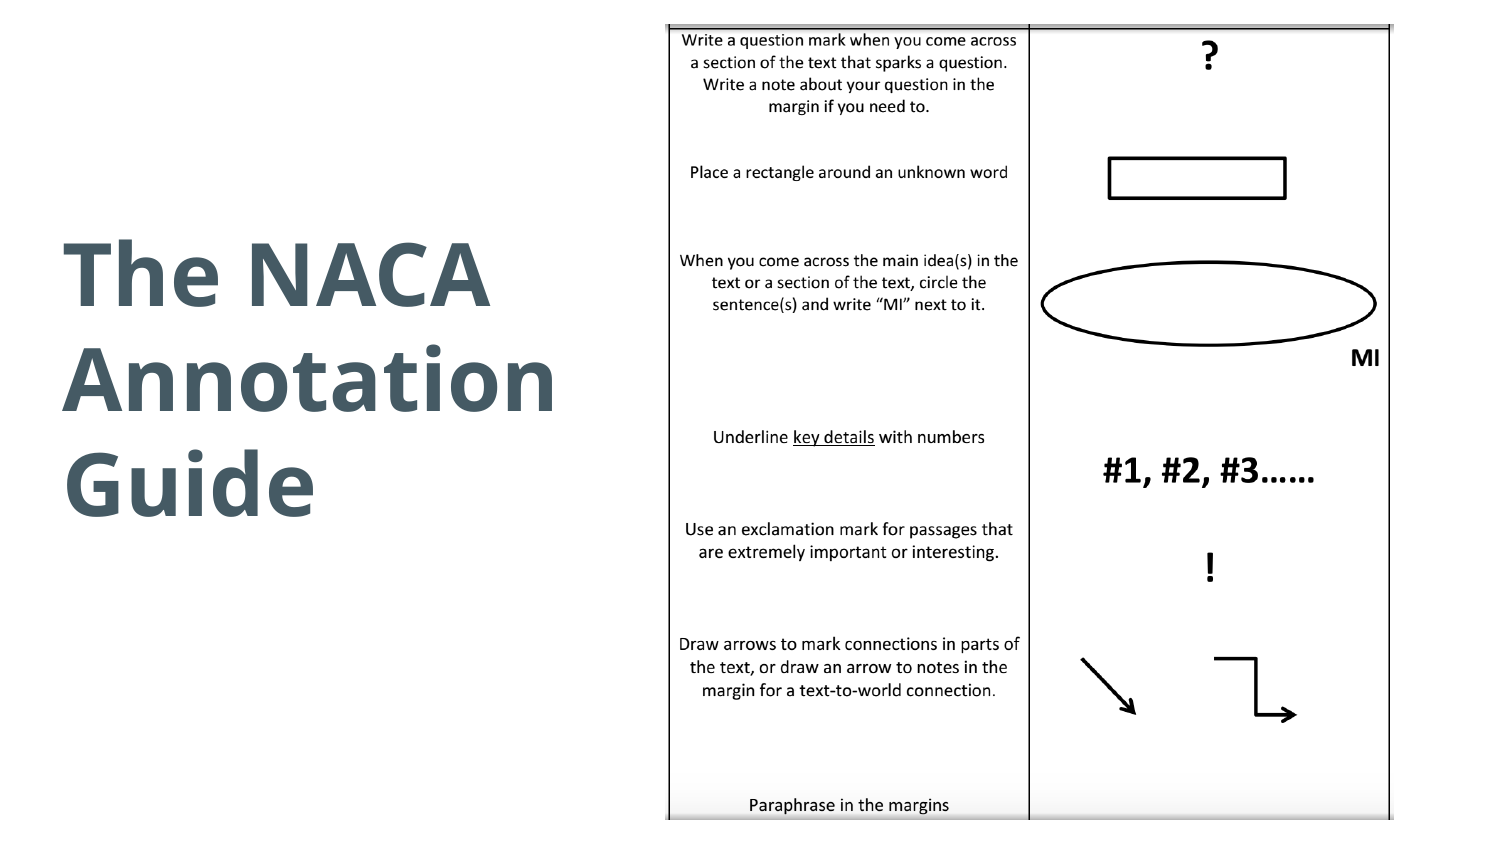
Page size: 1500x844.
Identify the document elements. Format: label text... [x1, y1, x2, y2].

text_box The NACA Annotation Guide [47, 203, 636, 628]
picture [665, 24, 1394, 820]
